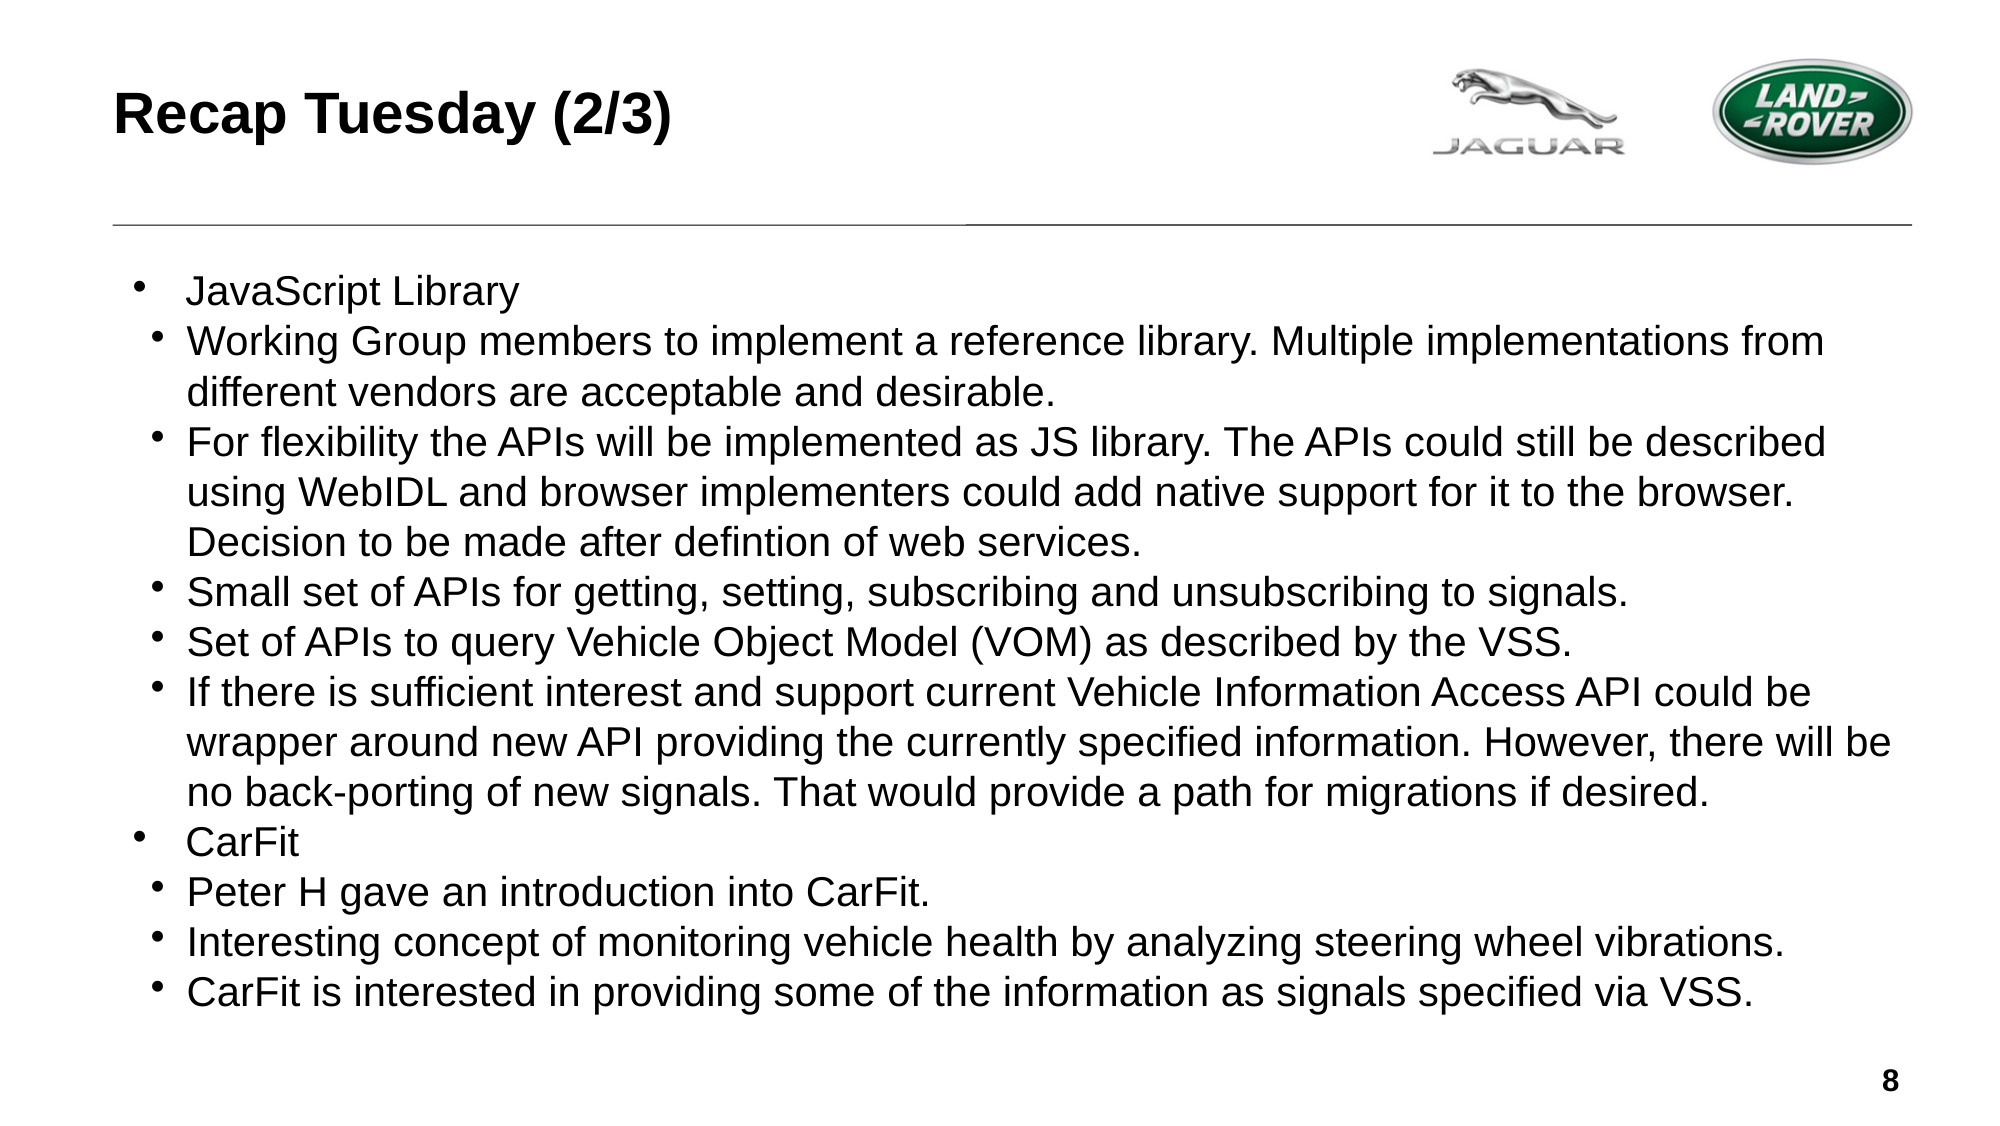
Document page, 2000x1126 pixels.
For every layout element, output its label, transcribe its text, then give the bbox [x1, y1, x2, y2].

text_box Recap Tuesday (2/3) [113, 35, 1350, 193]
picture [1368, 57, 1928, 169]
text_box JavaScript Library Working Group members to implement a reference library. Multiple implementations from different vendors are acceptable and desirable. For flexibility the APIs will be implemented as JS library. The APIs could still be described using WebIDL and browser implementers could add native support for it to the browser. Decision to be made after defintion of web services. Small set of APIs for getting, setting, subscribing and unsubscribing to signals. Set of APIs to query Vehicle Object Model (VOM) as described by the VSS. If there is sufficient interest and support current Vehicle Information Access API could be wrapper around new API providing the currently specified information. However, there will be no back-porting of new signals. That would provide a path for migrations if desired. CarFit Peter H gave an introduction into CarFit. Interesting concept of monitoring vehicle health by analyzing steering wheel vibrations. CarFit is interested in providing some of the information as signals specified via VSS. [114, 264, 1905, 987]
